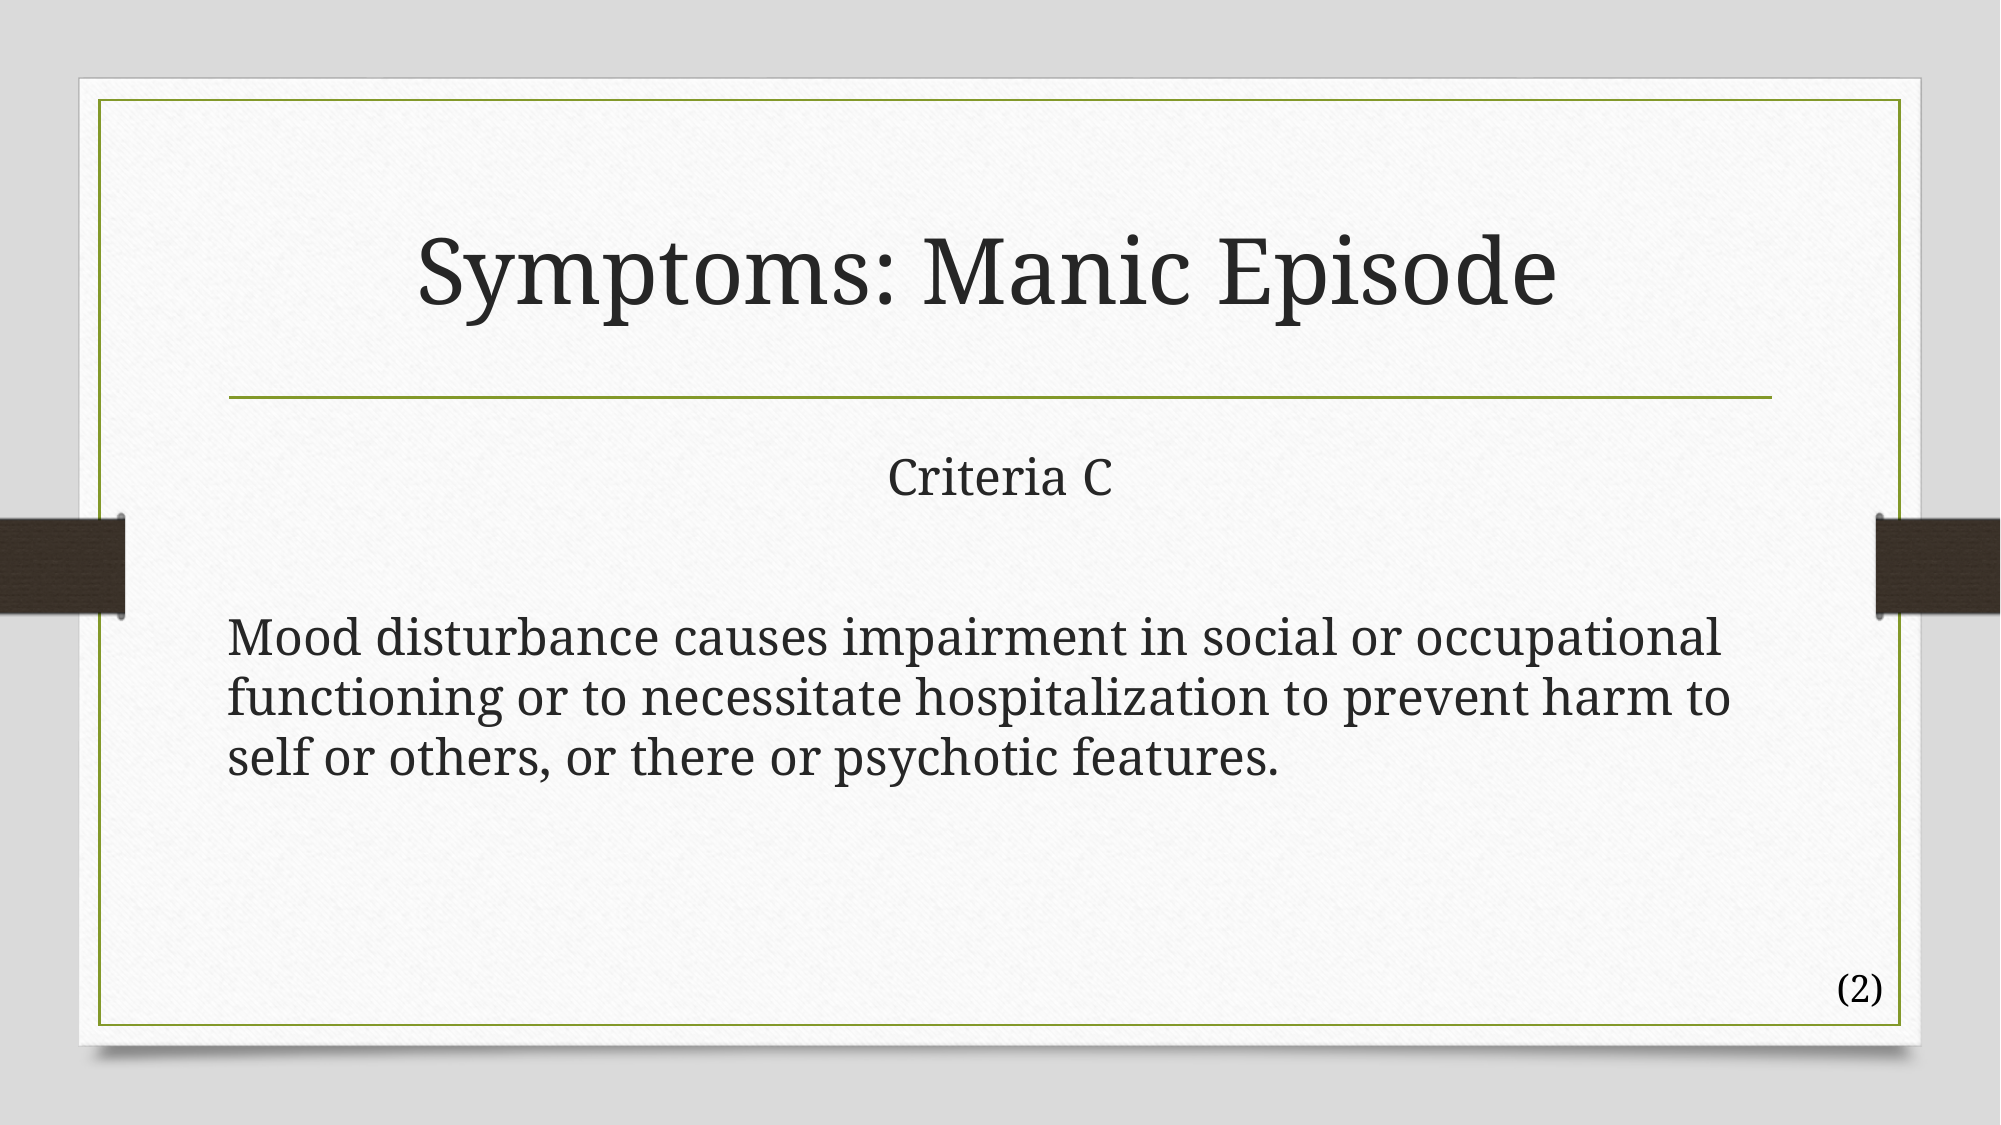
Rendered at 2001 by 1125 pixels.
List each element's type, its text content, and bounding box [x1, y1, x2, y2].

text_box Criteria C [610, 438, 1390, 574]
title Symptoms: Manic Episode [212, 161, 1788, 375]
list Mood disturbance causes impairment in social or occupational functioning or to necessitate hospitalization to prevent harm to self or others, or there or psychotic features. [212, 597, 1788, 964]
picture [0, 0, 2001, 1125]
text_box (2) [1821, 957, 1902, 1018]
